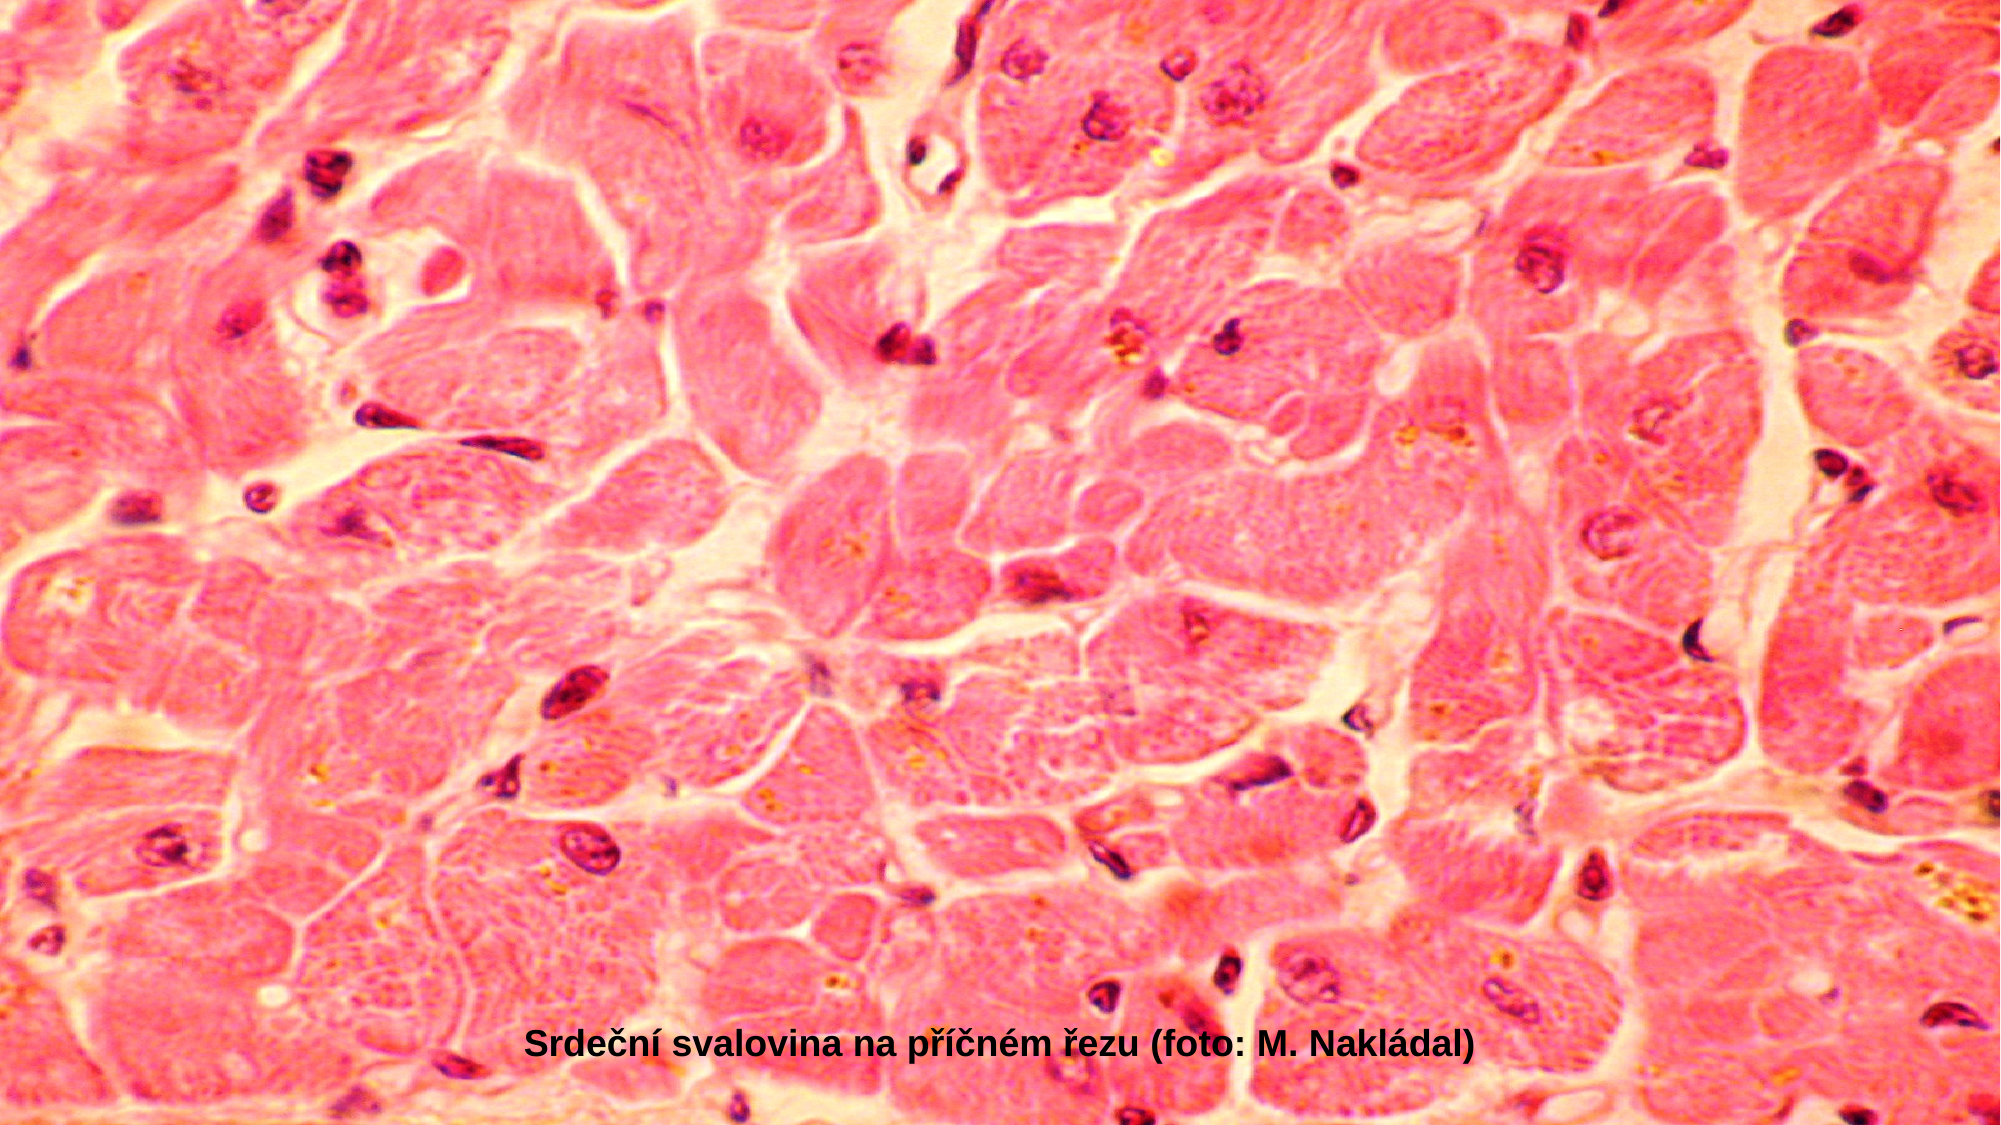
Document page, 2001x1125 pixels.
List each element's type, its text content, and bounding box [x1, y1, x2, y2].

picture [0, 0, 2001, 1125]
text_box Srdeční svalovina na příčném řezu (foto: M. Nakládal) [249, 1011, 1750, 1072]
